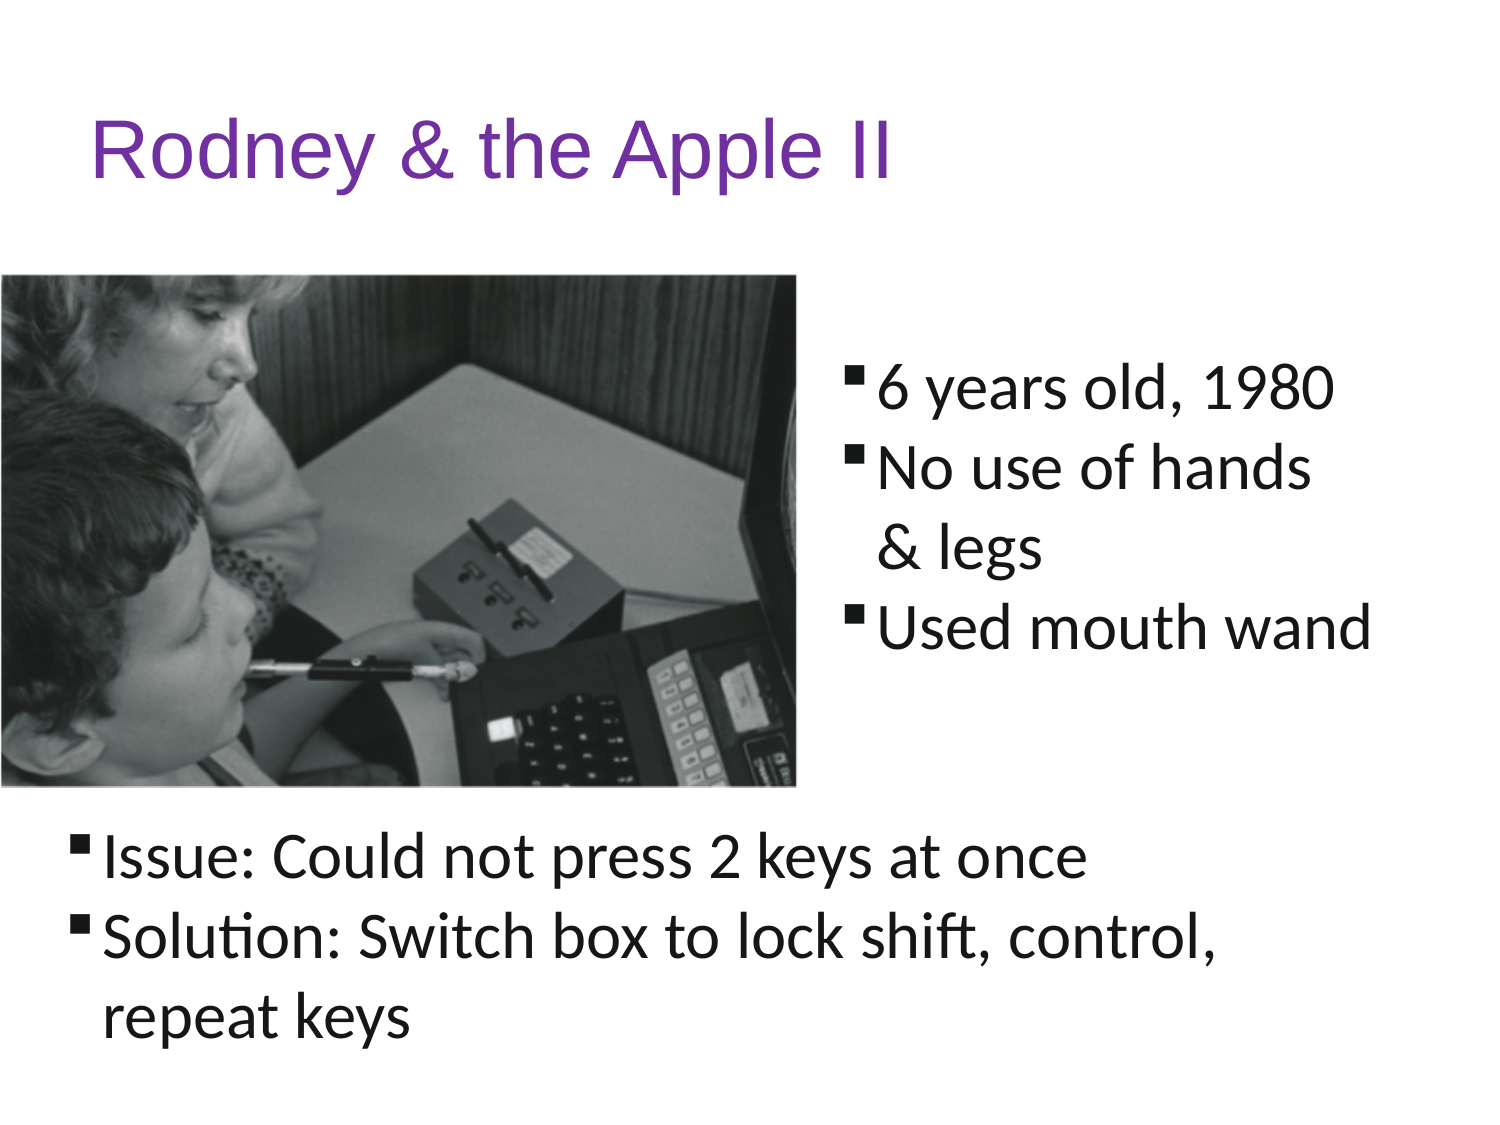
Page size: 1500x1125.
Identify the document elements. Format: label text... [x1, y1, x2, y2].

text_box Rodney & the Apple II [75, 87, 1463, 203]
text_box 6 years old, 1980 No use of hands & legs Used mouth wand [824, 335, 1450, 671]
text_box Issue: Could not press 2 keys at once Solution: Switch box to lock shift, control, repeat keys [49, 804, 1388, 1125]
picture [0, 274, 798, 788]
